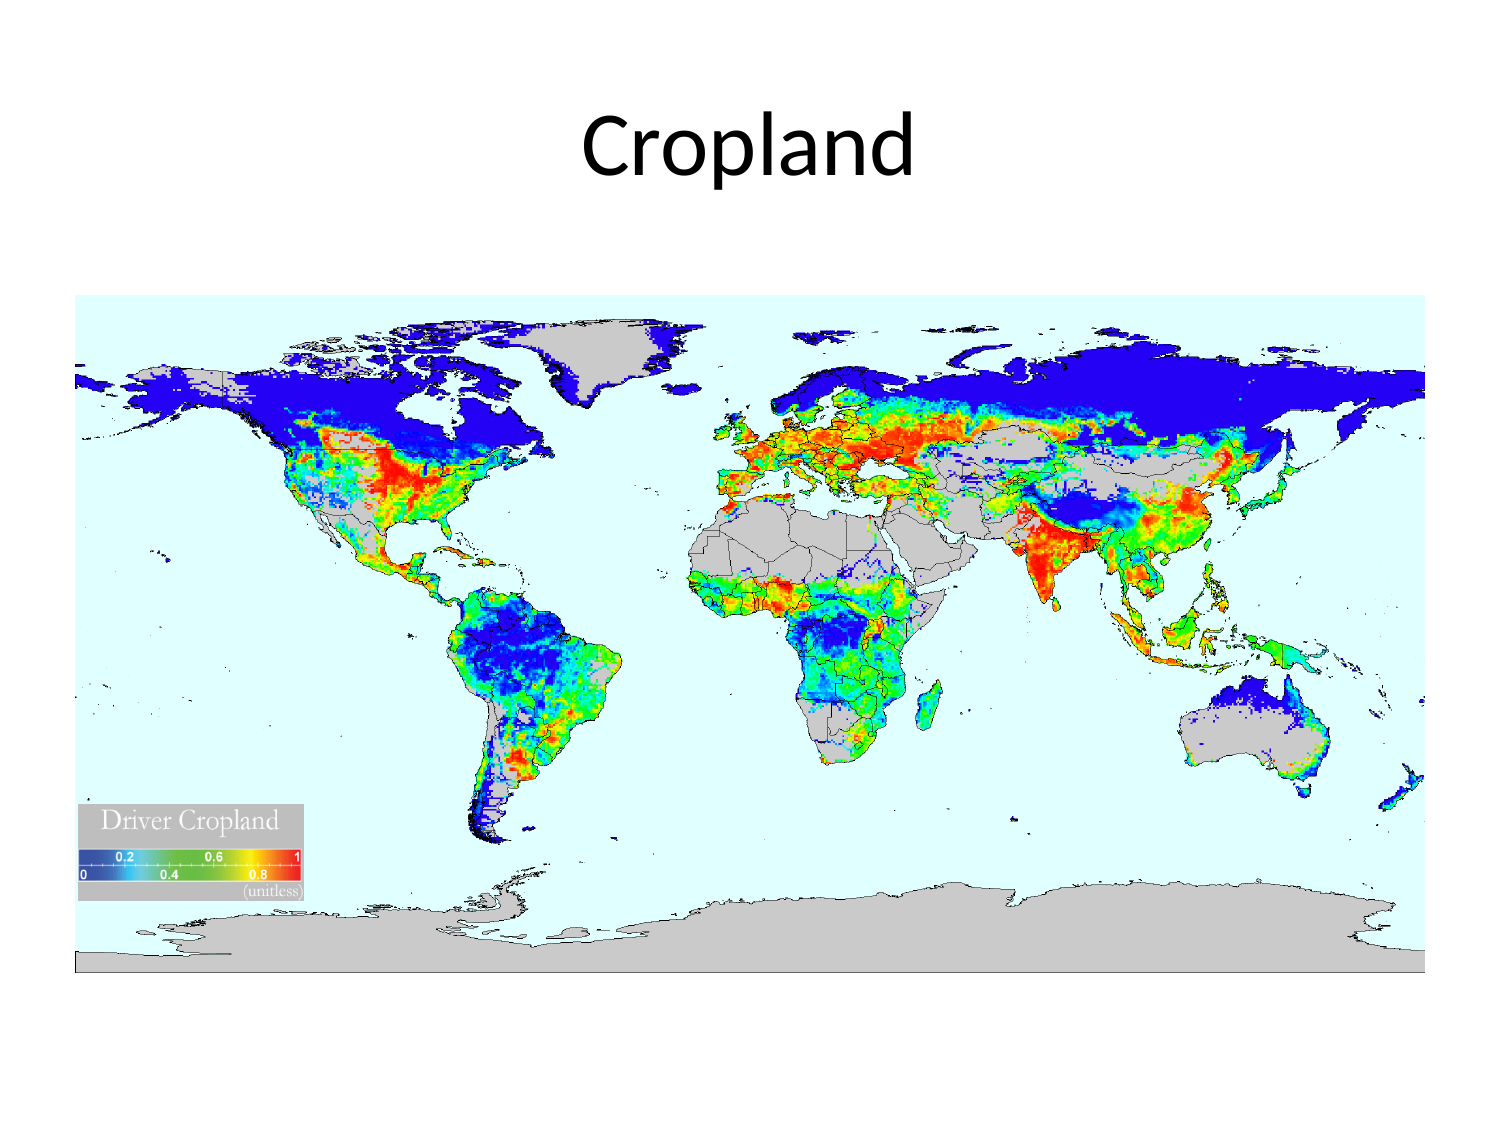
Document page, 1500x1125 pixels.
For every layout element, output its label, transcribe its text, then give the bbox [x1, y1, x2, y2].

title Cropland [75, 45, 1425, 233]
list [74, 294, 1426, 973]
